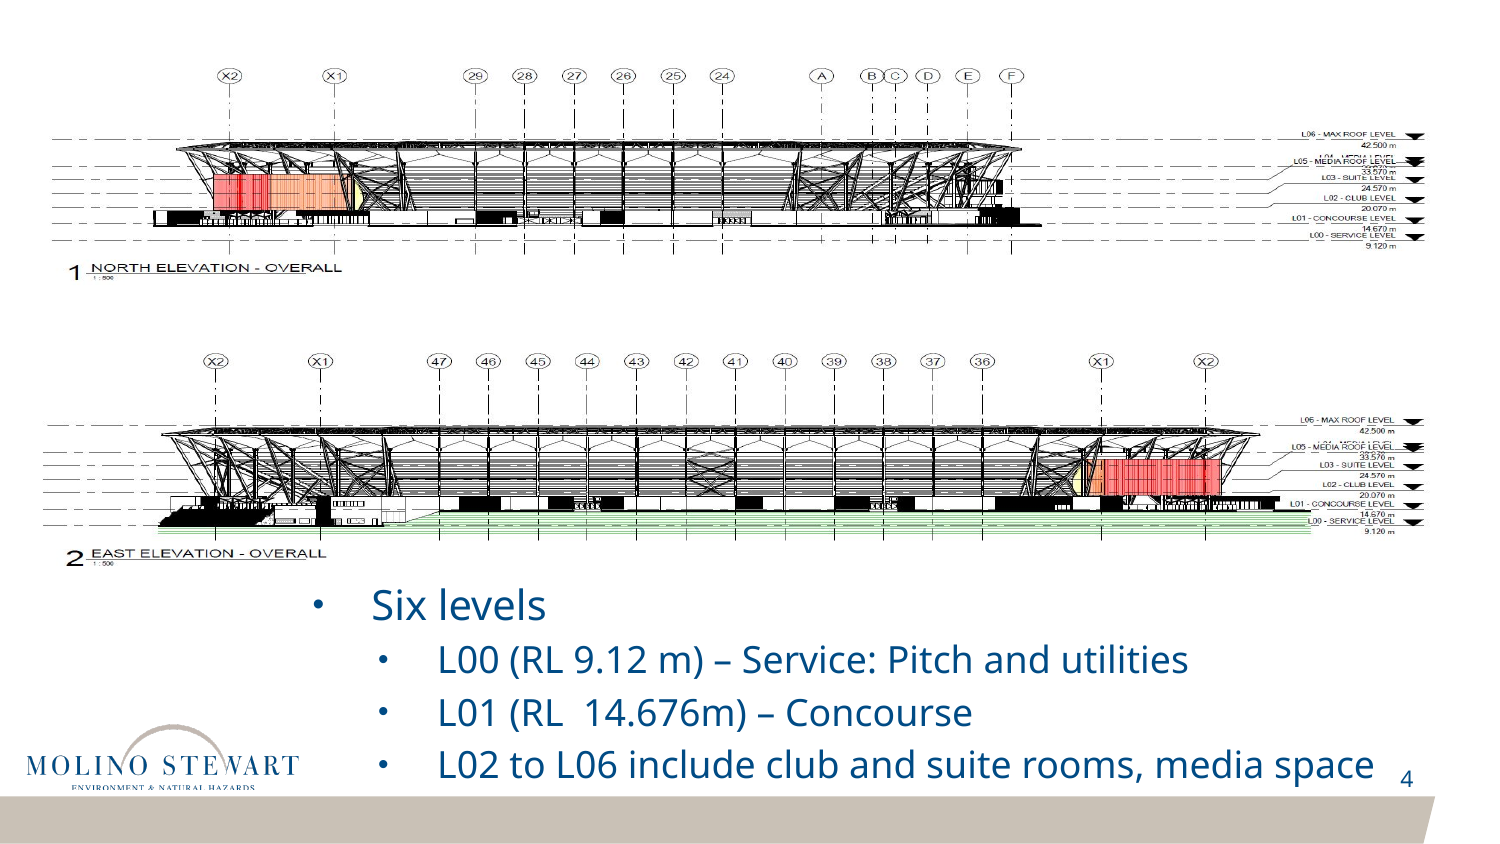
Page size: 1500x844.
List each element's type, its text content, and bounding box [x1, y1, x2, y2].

picture [1, 55, 1443, 572]
picture [26, 724, 299, 790]
list Six levels L00 (RL 9.12 m) – Service: Pitch and utilities L01 (RL 14.676m) – Concourse L02 to L06 include club and suite rooms, media space [297, 579, 1434, 694]
slide_number 4 [1116, 756, 1429, 814]
text_box [0, 796, 1436, 844]
